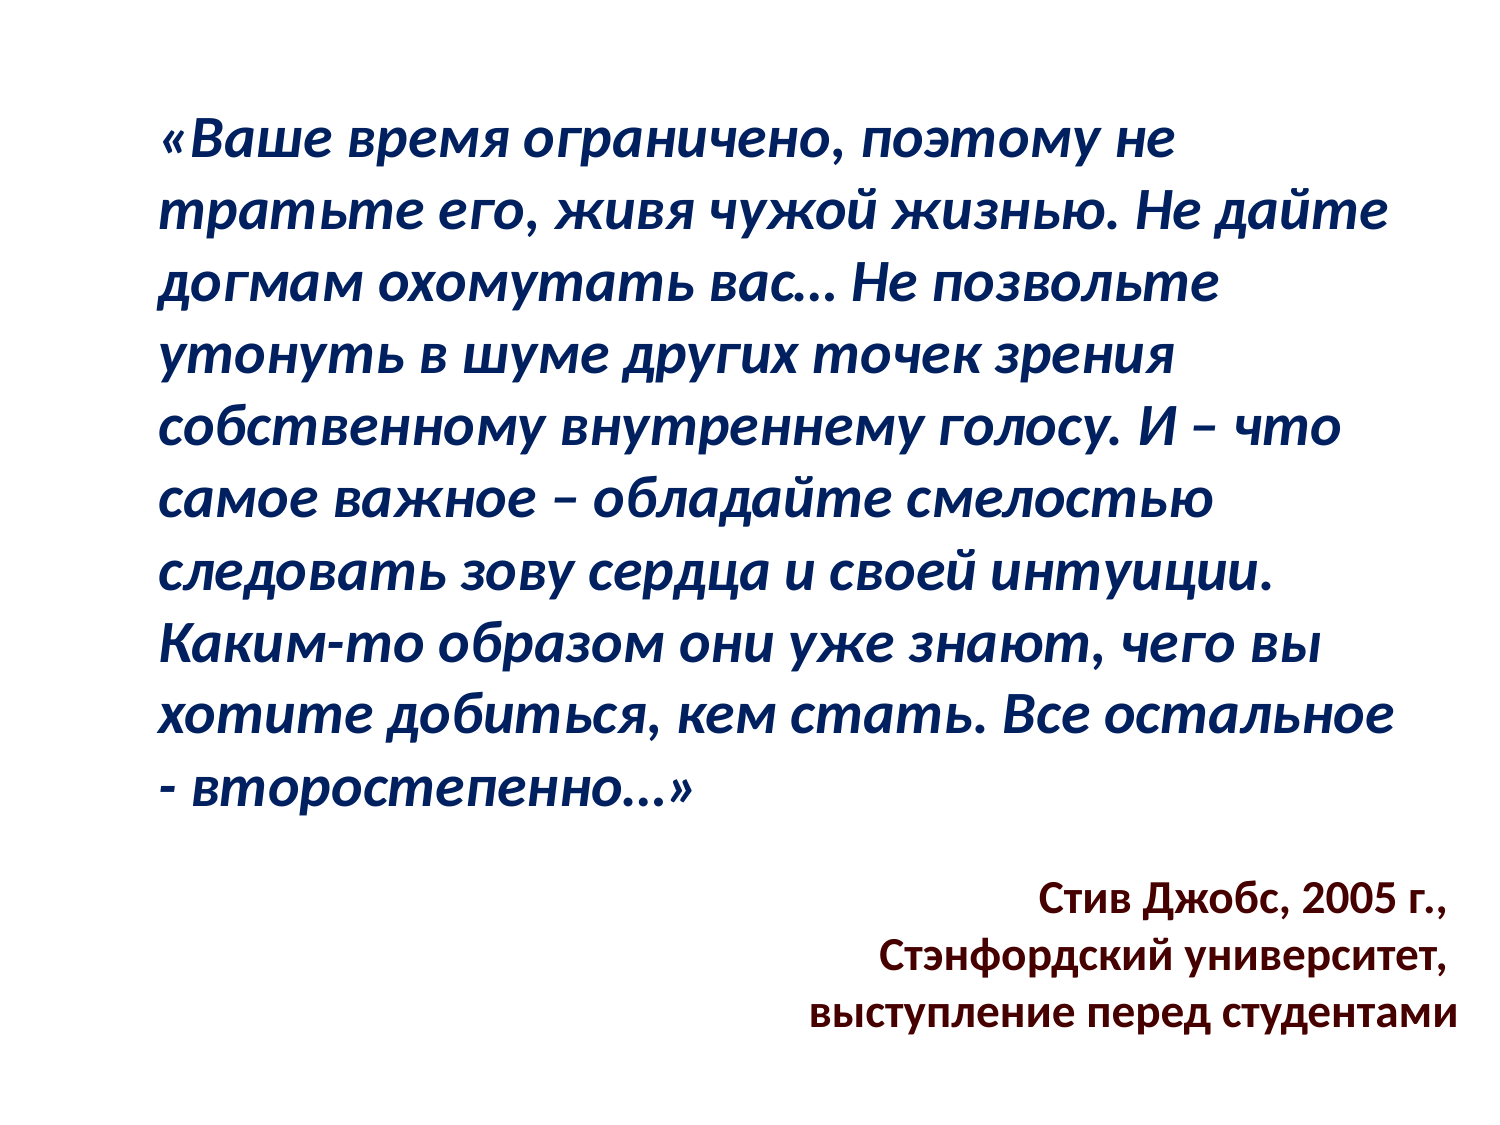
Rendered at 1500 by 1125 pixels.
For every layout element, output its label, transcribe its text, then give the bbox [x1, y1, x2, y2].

list «Ваше время ограничено, поэтому не тратьте его, живя чужой жизнью. Не дайте догмам охомутать вас… Не позвольте утонуть в шуме других точек зрения собственному внутреннему голосу. И – что самое важное – обладайте смелостью следовать зову сердца и своей интуиции. Каким-то образом они уже знают, чего вы хотите добиться, кем стать. Все остальное - второстепенно…» [88, 90, 1439, 833]
title Стив Джобс, 2005 г., Стэнфордский университет, выступление перед студентами [123, 857, 1474, 1046]
